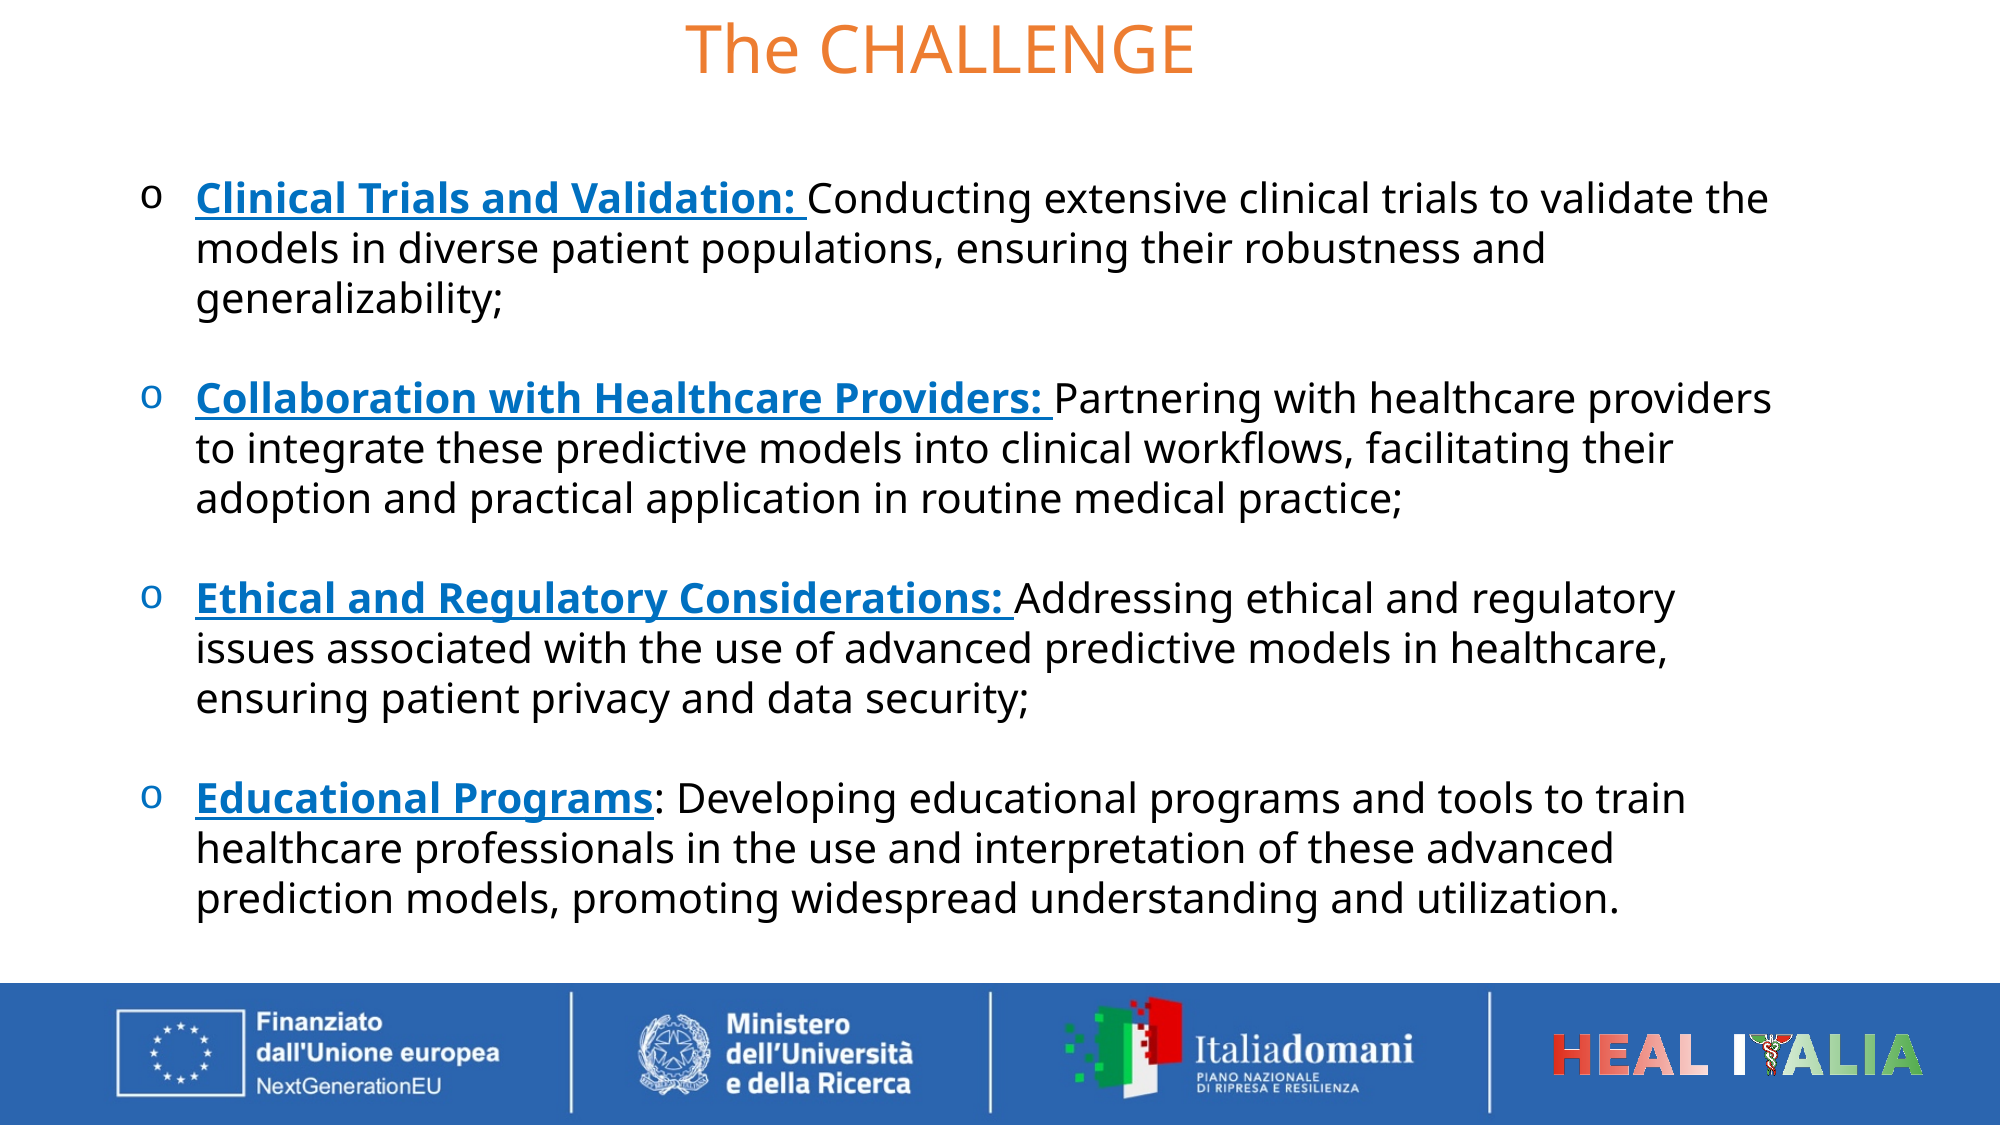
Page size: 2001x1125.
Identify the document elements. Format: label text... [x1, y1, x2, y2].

picture [0, 983, 2000, 1125]
text_box ⁠Clinical Trials and Validation: Conducting extensive clinical trials to validate the models in diverse patient populations, ensuring their robustness and generalizability; Collaboration with Healthcare Providers: Partnering with healthcare providers to integrate these predictive models into clinical workflows, facilitating their adoption and practical application in routine medical practice; Ethical and Regulatory Considerations: Addressing ethical and regulatory issues associated with the use of advanced predictive models in healthcare, ensuring patient privacy and data security; Educational Programs: Developing educational programs and tools to train healthcare professionals in the use and interpretation of these advanced prediction models, promoting widespread understanding and utilization. [124, 164, 1820, 930]
text_box The CHALLENGE [670, 0, 1212, 95]
